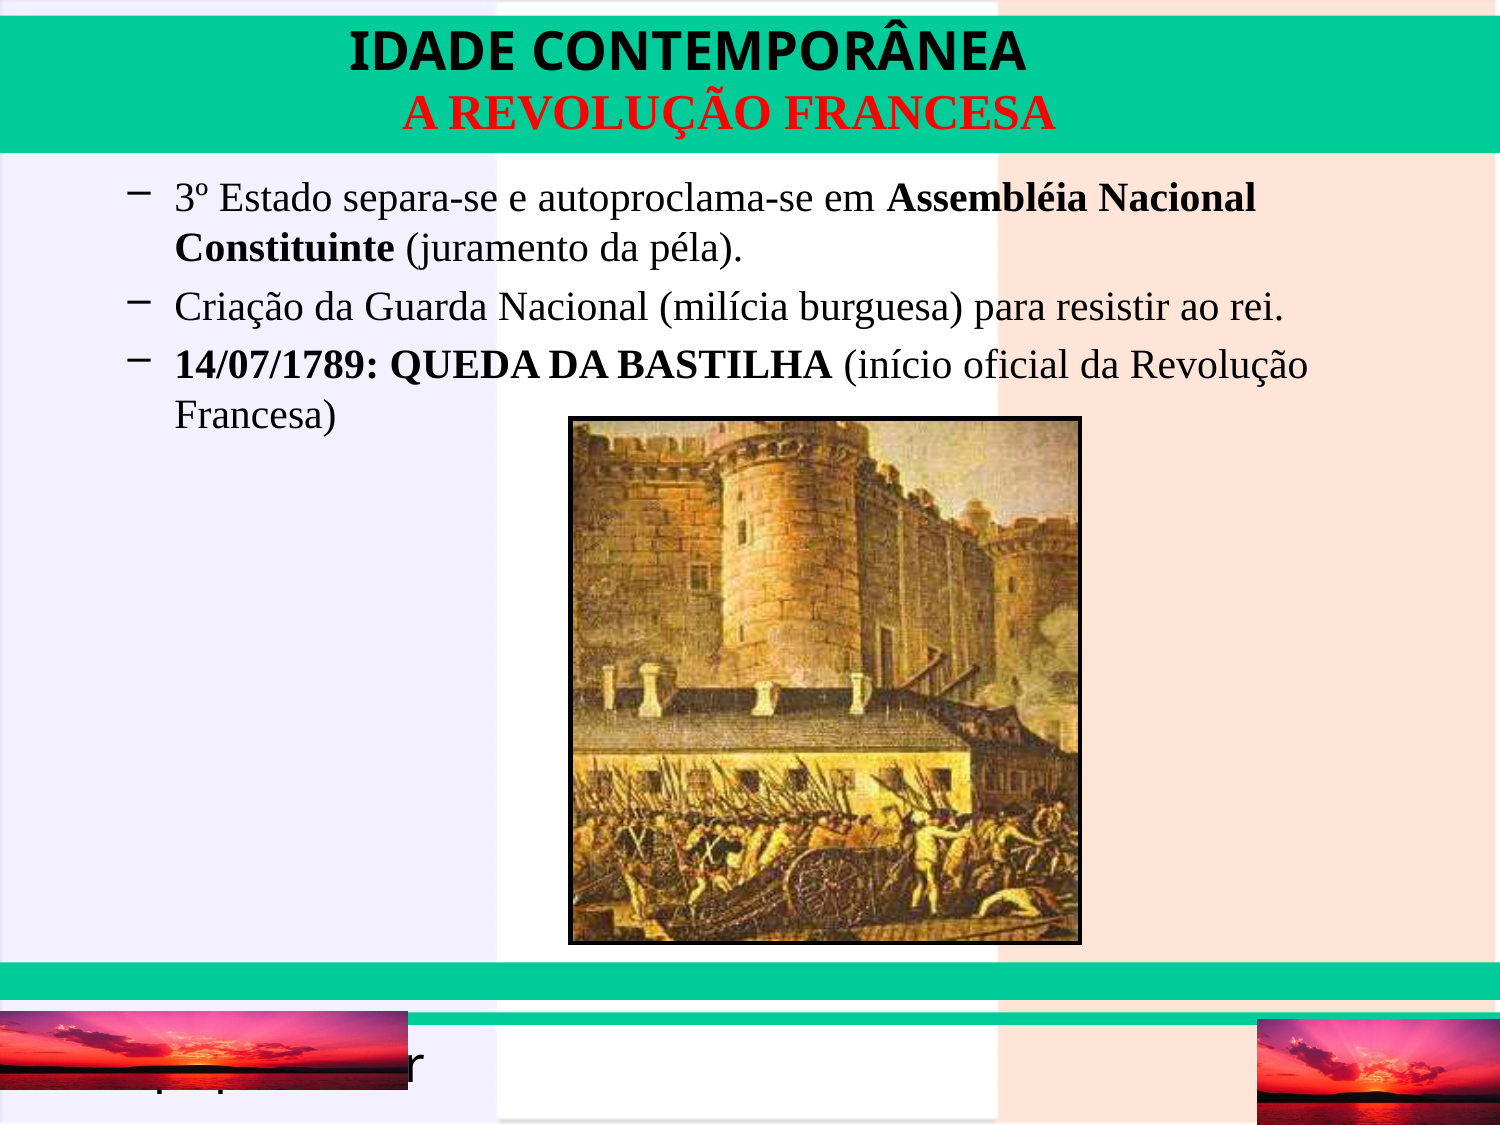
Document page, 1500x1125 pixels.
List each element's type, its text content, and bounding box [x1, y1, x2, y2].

list 3º Estado separa-se e autoproclama-se em Assembléia Nacional Constituinte (juramento da péla). Criação da Guarda Nacional (milícia burguesa) para resistir ao rei. 14/07/1789: QUEDA DA BASTILHA (início oficial da Revolução Francesa) [37, 162, 1400, 951]
picture [1257, 1019, 1500, 1125]
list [572, 420, 1078, 941]
picture [0, 1011, 408, 1090]
